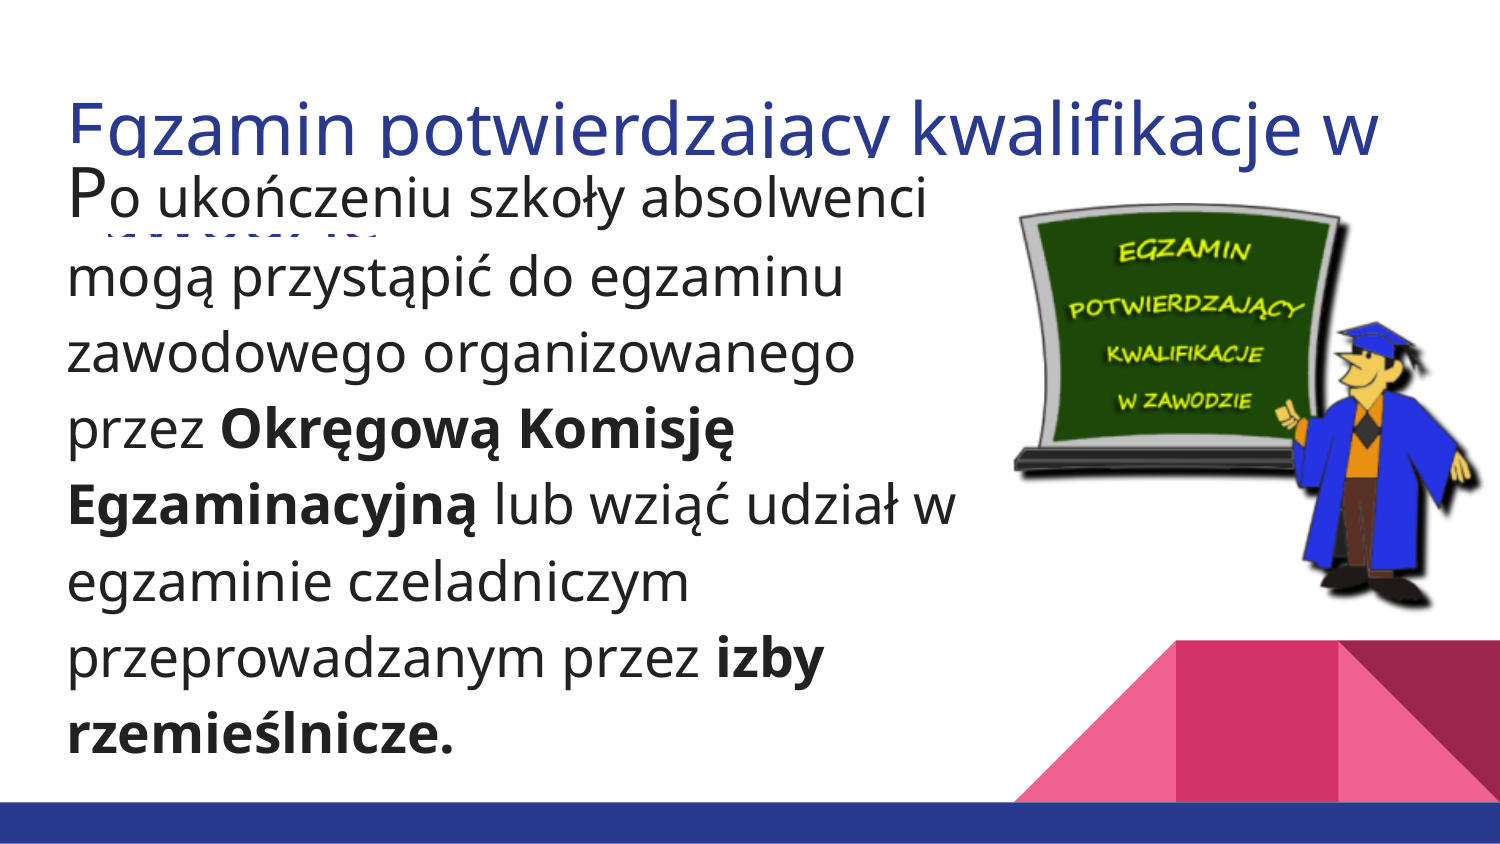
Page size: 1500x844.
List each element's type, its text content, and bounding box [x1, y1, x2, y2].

title Egzamin potwierdzający kwalifikacje w zawodzie [51, 67, 1449, 167]
picture [1013, 202, 1487, 615]
list Po ukończeniu szkoły absolwenci mogą przystąpić do egzaminu zawodowego organizowanego przez Okręgową Komisję Egzaminacyjną lub wziąć udział w egzaminie czeladniczym przeprowadzanym przez izby rzemieślnicze. [51, 201, 984, 750]
